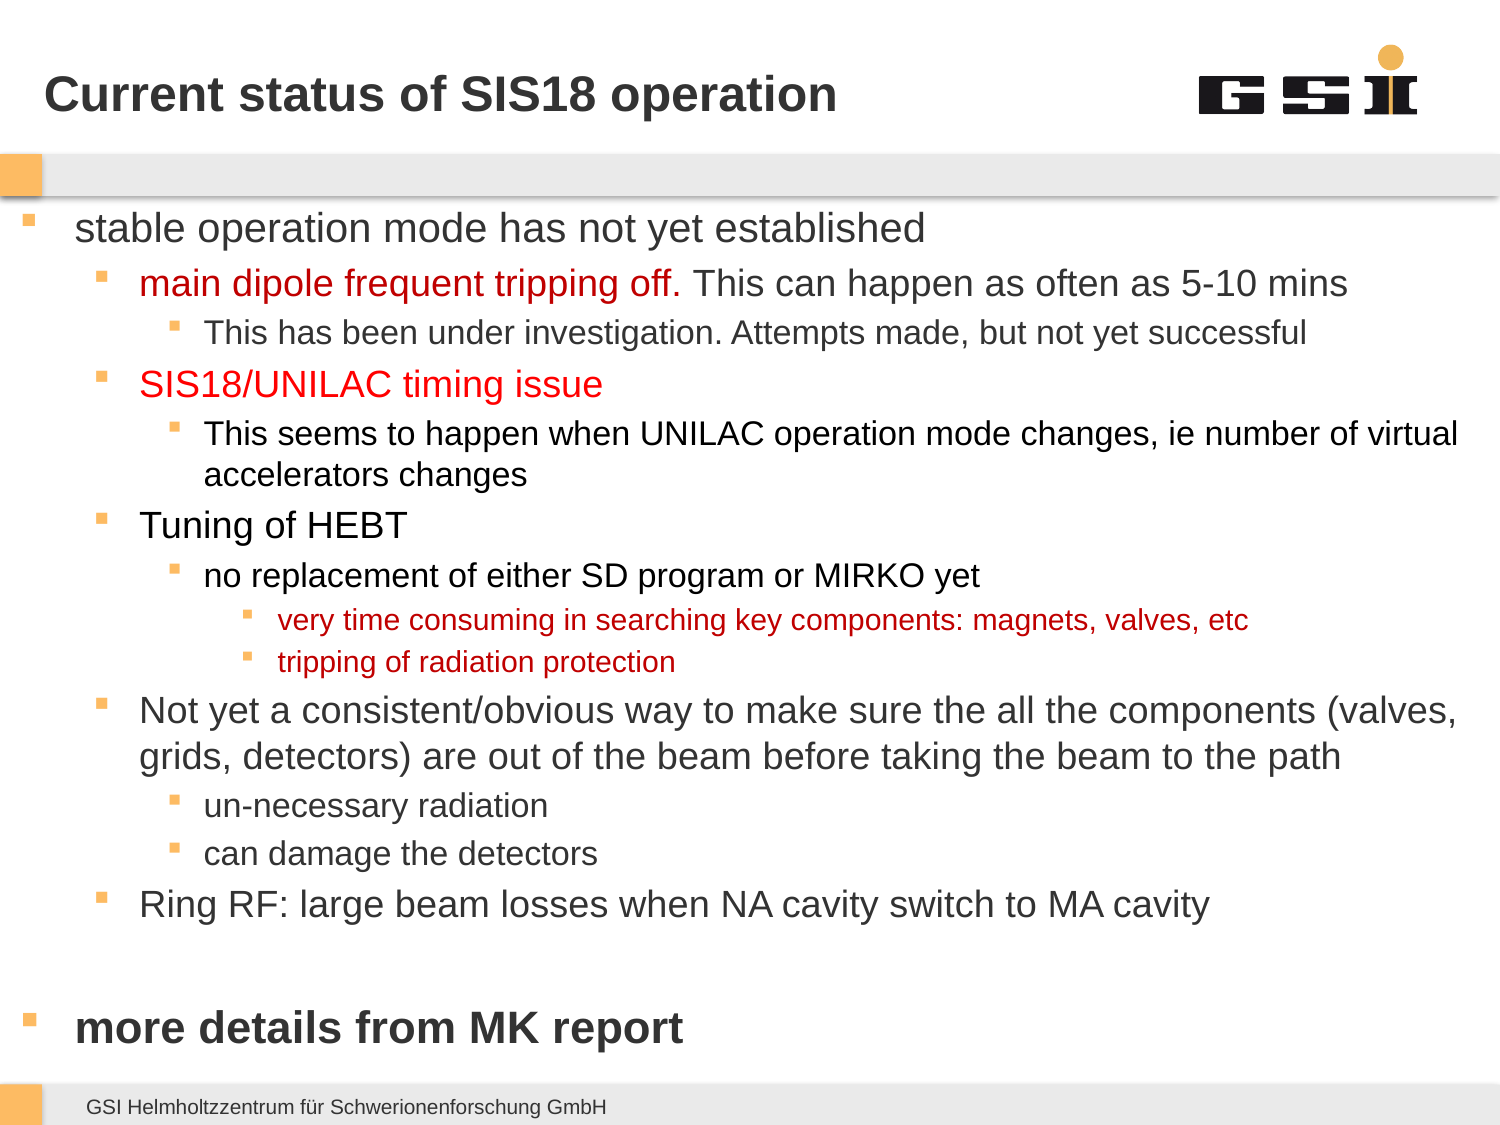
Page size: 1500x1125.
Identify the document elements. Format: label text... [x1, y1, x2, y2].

list stable operation mode has not yet established main dipole frequent tripping off. This can happen as often as 5-10 mins This has been under investigation. Attempts made, but not yet successful SIS18/UNILAC timing issue This seems to happen when UNILAC operation mode changes, ie number of virtual accelerators changes Tuning of HEBT no replacement of either SD program or MIRKO yet very time consuming in searching key components: magnets, valves, etc tripping of radiation protection Not yet a consistent/obvious way to make sure the all the components (valves, grids, detectors) are out of the beam before taking the beam to the path un-necessary radiation can damage the detectors Ring RF: large beam losses when NA cavity switch to MA cavity more details from MK report [4, 193, 1489, 1113]
title Current status of SIS18 operation [28, 27, 1264, 157]
picture [1264, 42, 1419, 117]
